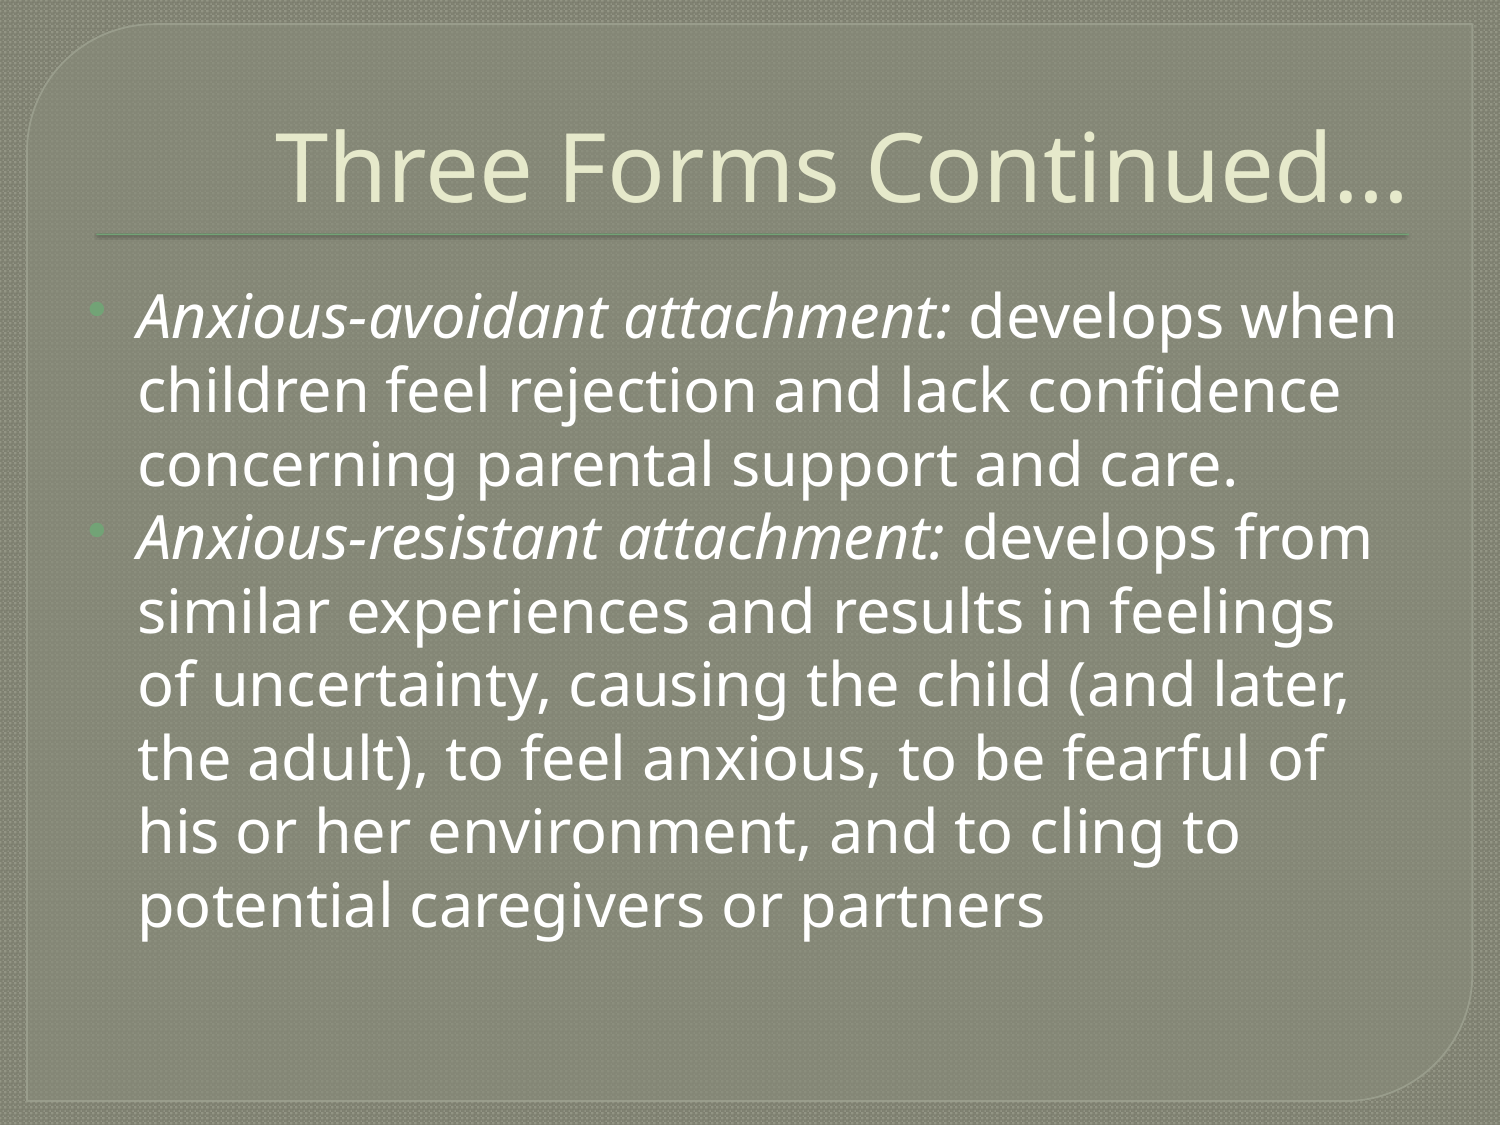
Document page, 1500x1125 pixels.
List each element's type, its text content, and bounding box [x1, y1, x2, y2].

list Anxious-avoidant attachment: develops when children feel rejection and lack confidence concerning parental support and care. Anxious-resistant attachment: develops from similar experiences and results in feelings of uncertainty, causing the child (and later, the adult), to feel anxious, to be fearful of his or her environment, and to cling to potential caregivers or partners [75, 270, 1425, 1013]
title Three Forms Continued… [75, 41, 1425, 230]
